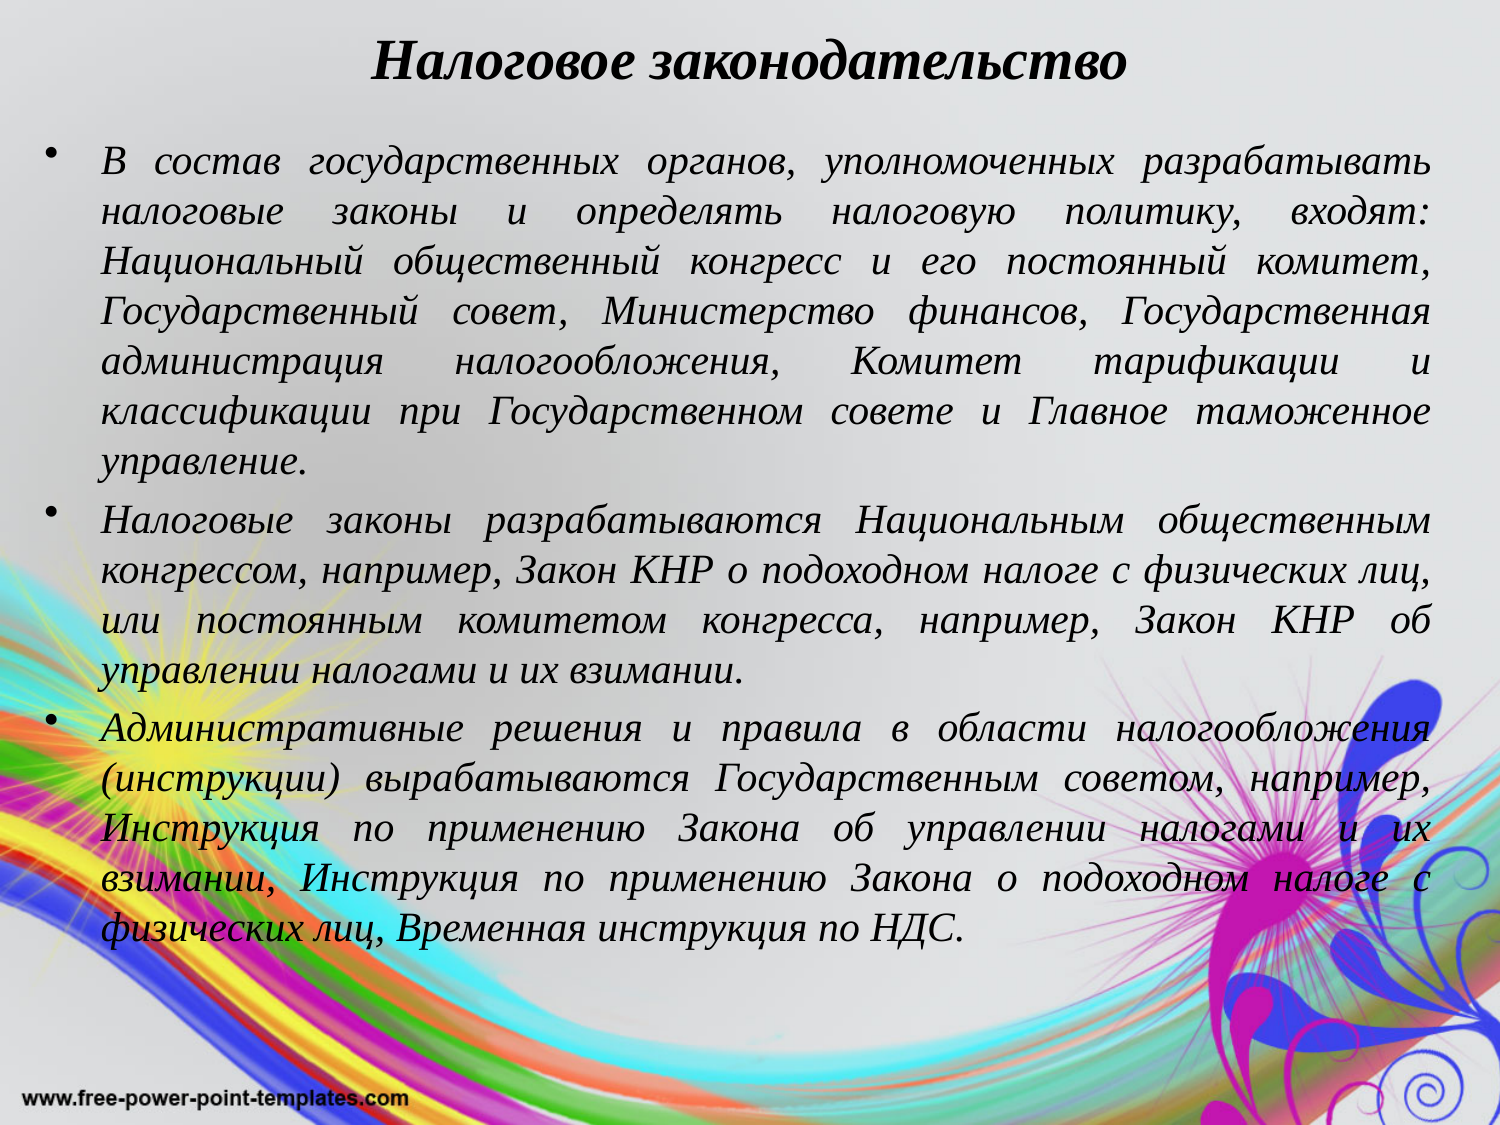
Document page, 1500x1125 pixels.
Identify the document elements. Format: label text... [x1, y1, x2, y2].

picture [0, 0, 1500, 1125]
list В состав государственных органов, уполномоченных разрабатывать налоговые законы и определять налоговую политику, входят: Национальный общественный конгресс и его постоянный комитет, Государственный совет, Министерство финансов, Государственная администрация налогообложения, Комитет тарификации и классификации при Государственном совете и Главное таможенное управление. Налоговые законы разрабатываются Национальным общественным конгрессом, например, Закон КНР о подоходном налоге с физических лиц, или постоянным комитетом конгресса, например, Закон КНР об управлении налогами и их взимании. Административные решения и правила в области налогообложения (инструкции) вырабатываются Государственным советом, например, Инструкция по применению Закона об управлении налогами и их взимании, Инструкция по применению Закона о подоходном налоге с физических лиц, Временная инструкция по НДС. [29, 125, 1448, 1071]
title Налоговое законодательство [74, 44, 1426, 125]
